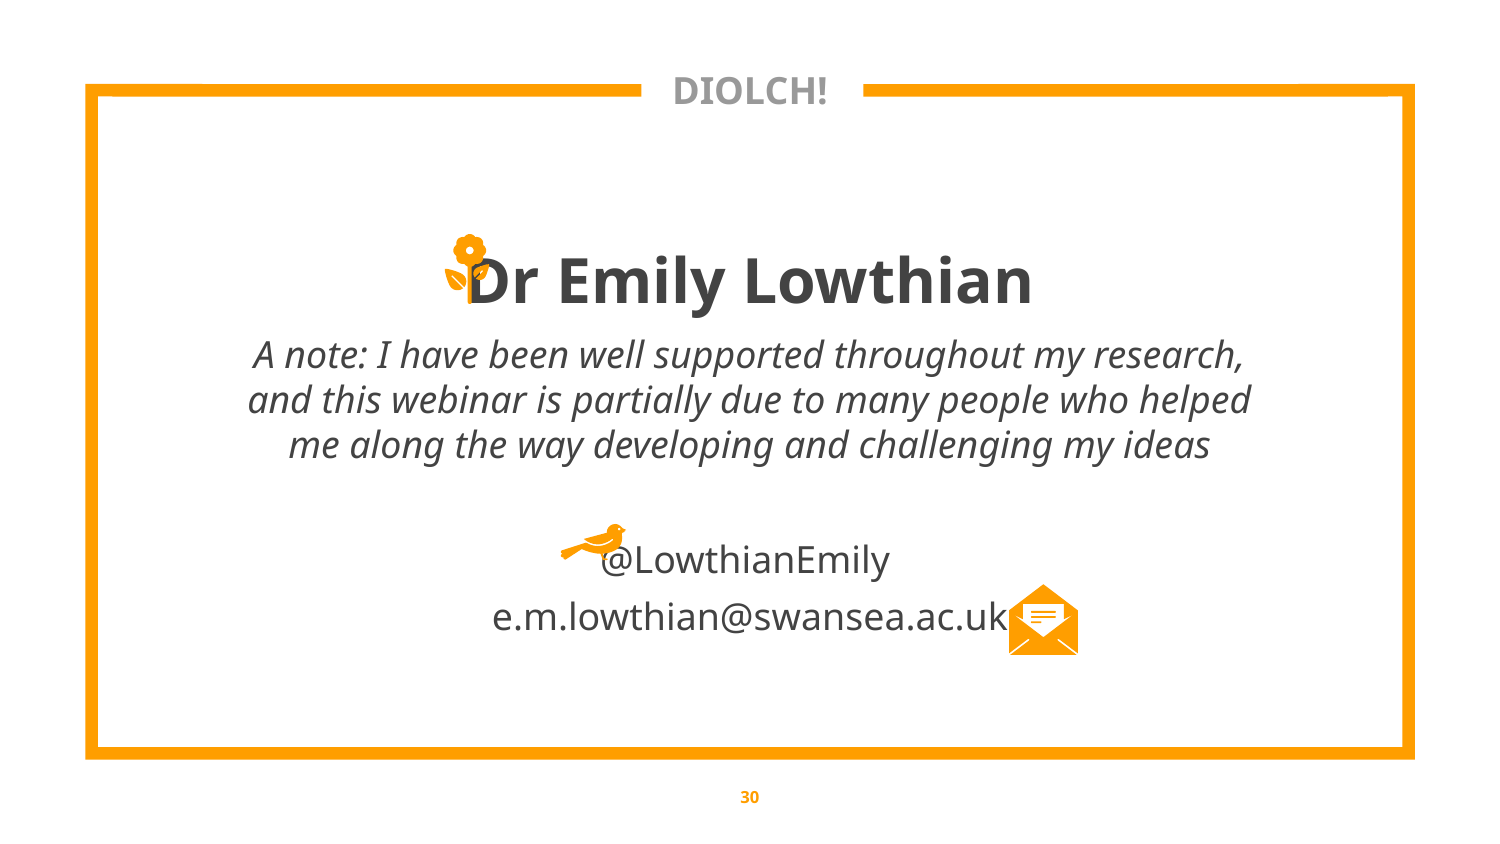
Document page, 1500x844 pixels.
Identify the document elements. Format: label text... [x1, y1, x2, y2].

text_box [560, 523, 627, 561]
slide_number 30 [0, 753, 1500, 844]
subtitle Dr Emily Lowthian [209, 201, 1291, 315]
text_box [444, 233, 490, 305]
list A note: I have been well supported throughout my research, and this webinar is partially due to many people who helped me along the way developing and challenging my ideas @LowthianEmily e.m.lowthian@swansea.ac.uk [209, 315, 1291, 445]
title DIOLCH! [641, 53, 859, 127]
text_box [1008, 583, 1079, 656]
